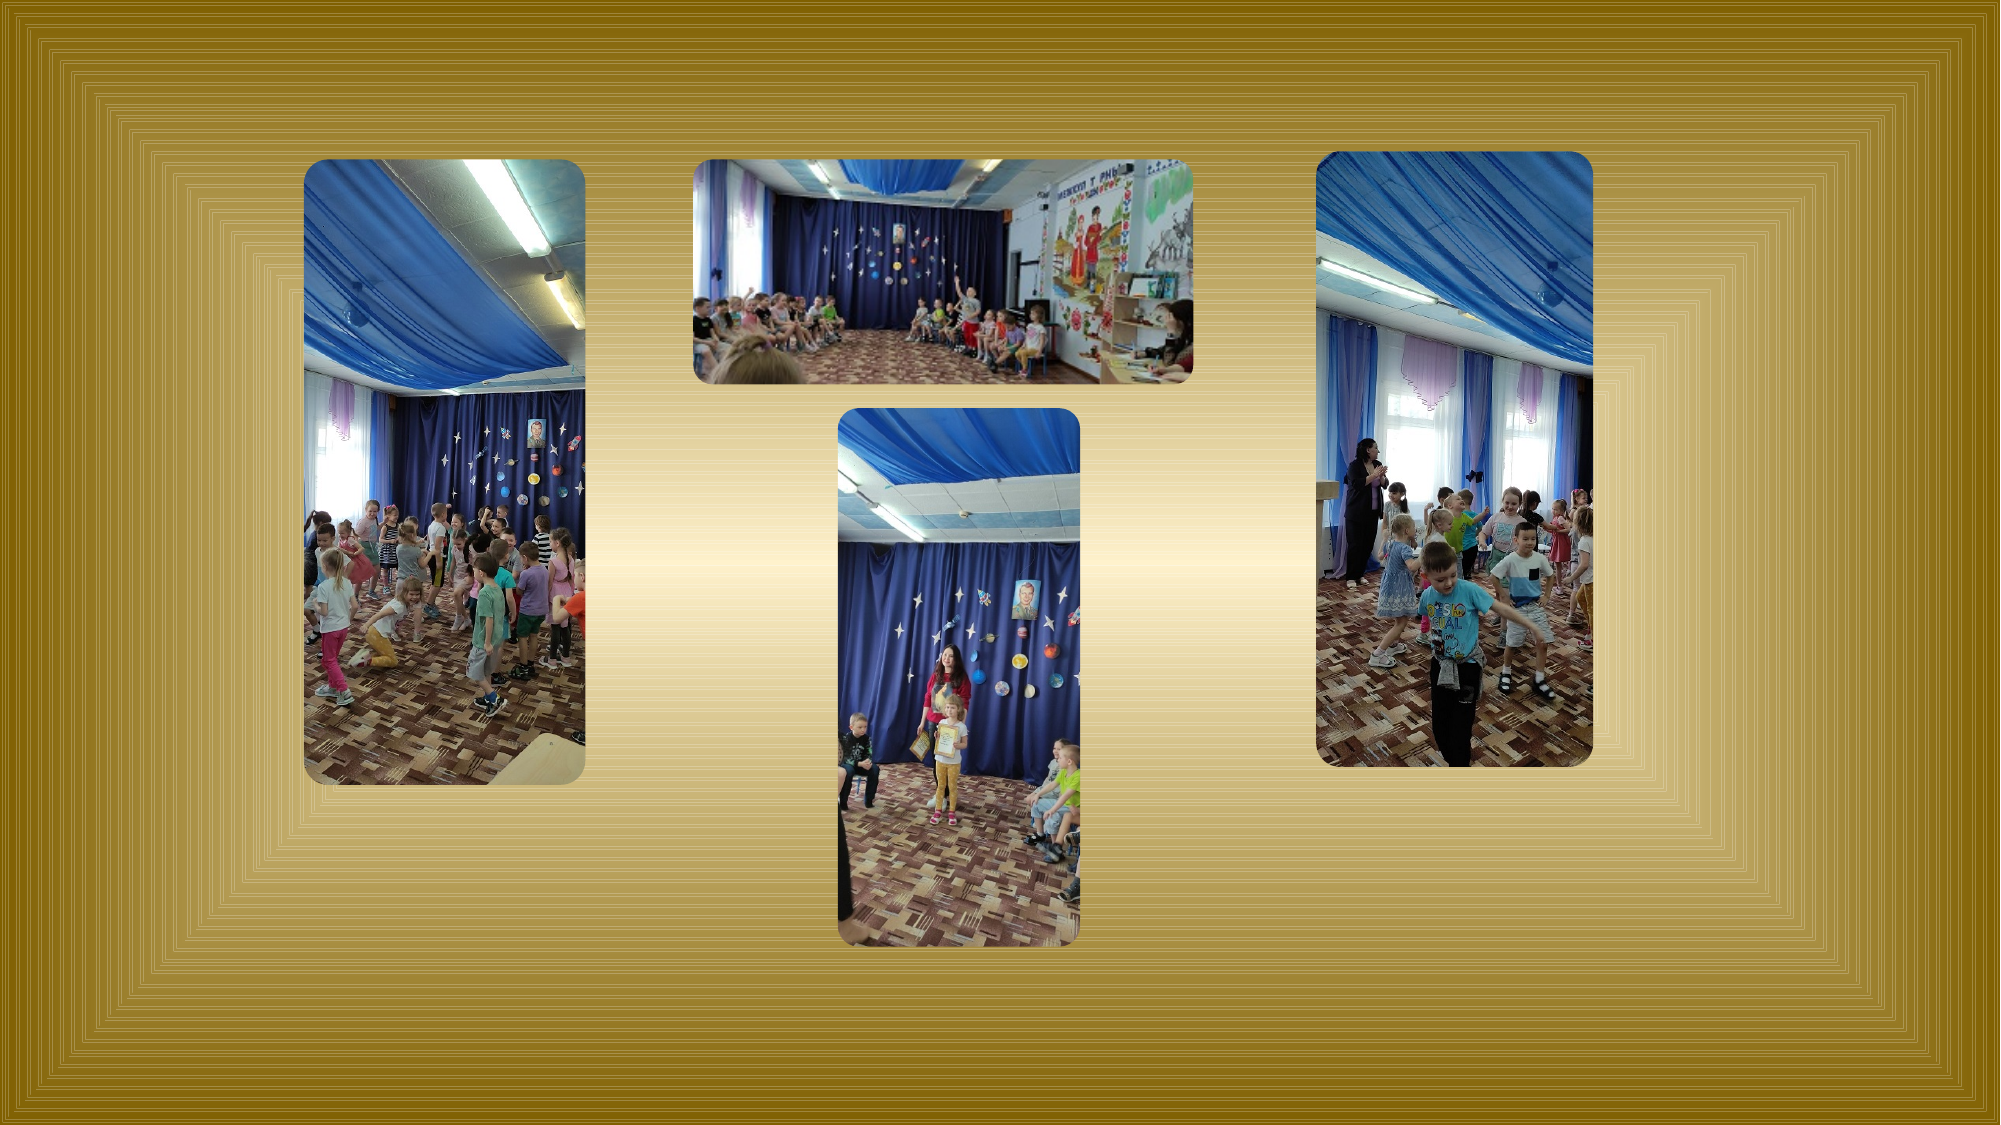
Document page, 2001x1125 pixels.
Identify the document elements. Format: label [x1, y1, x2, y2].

picture [837, 408, 1081, 947]
picture [1316, 151, 1594, 767]
picture [303, 159, 586, 785]
picture [693, 159, 1194, 385]
